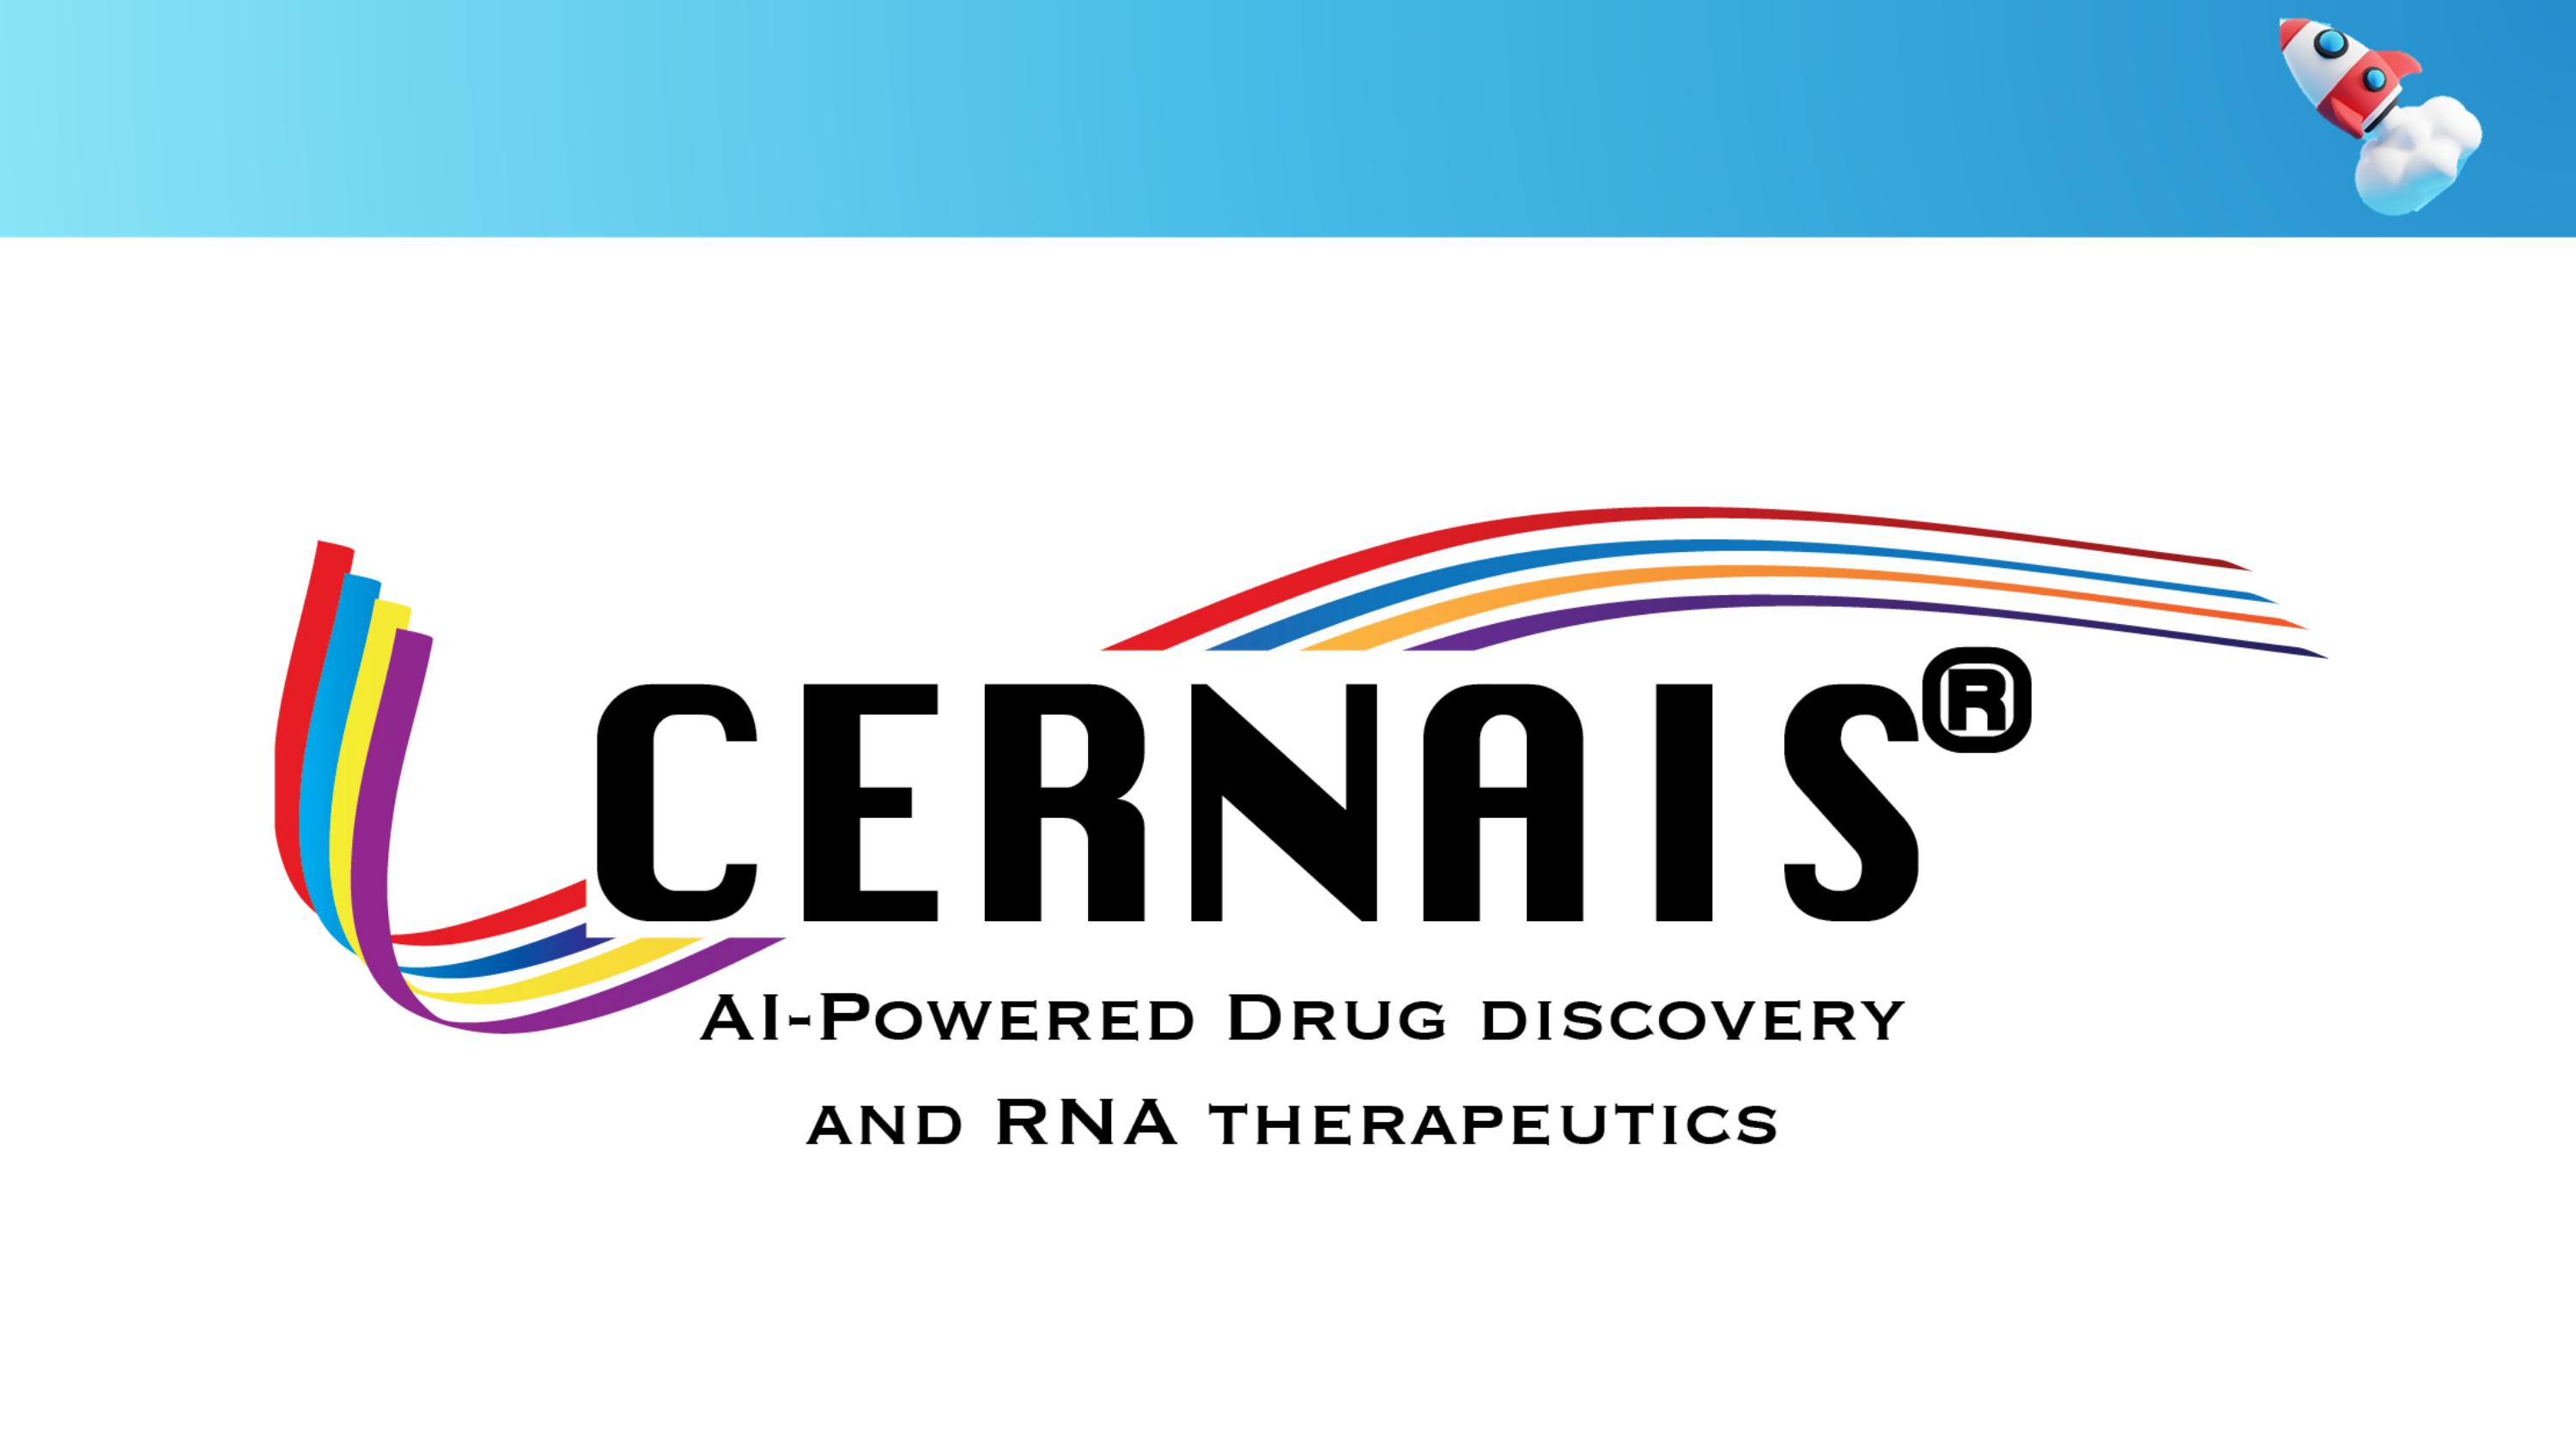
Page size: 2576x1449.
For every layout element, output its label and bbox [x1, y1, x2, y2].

picture [27, 369, 2576, 1207]
picture [0, 0, 2576, 252]
